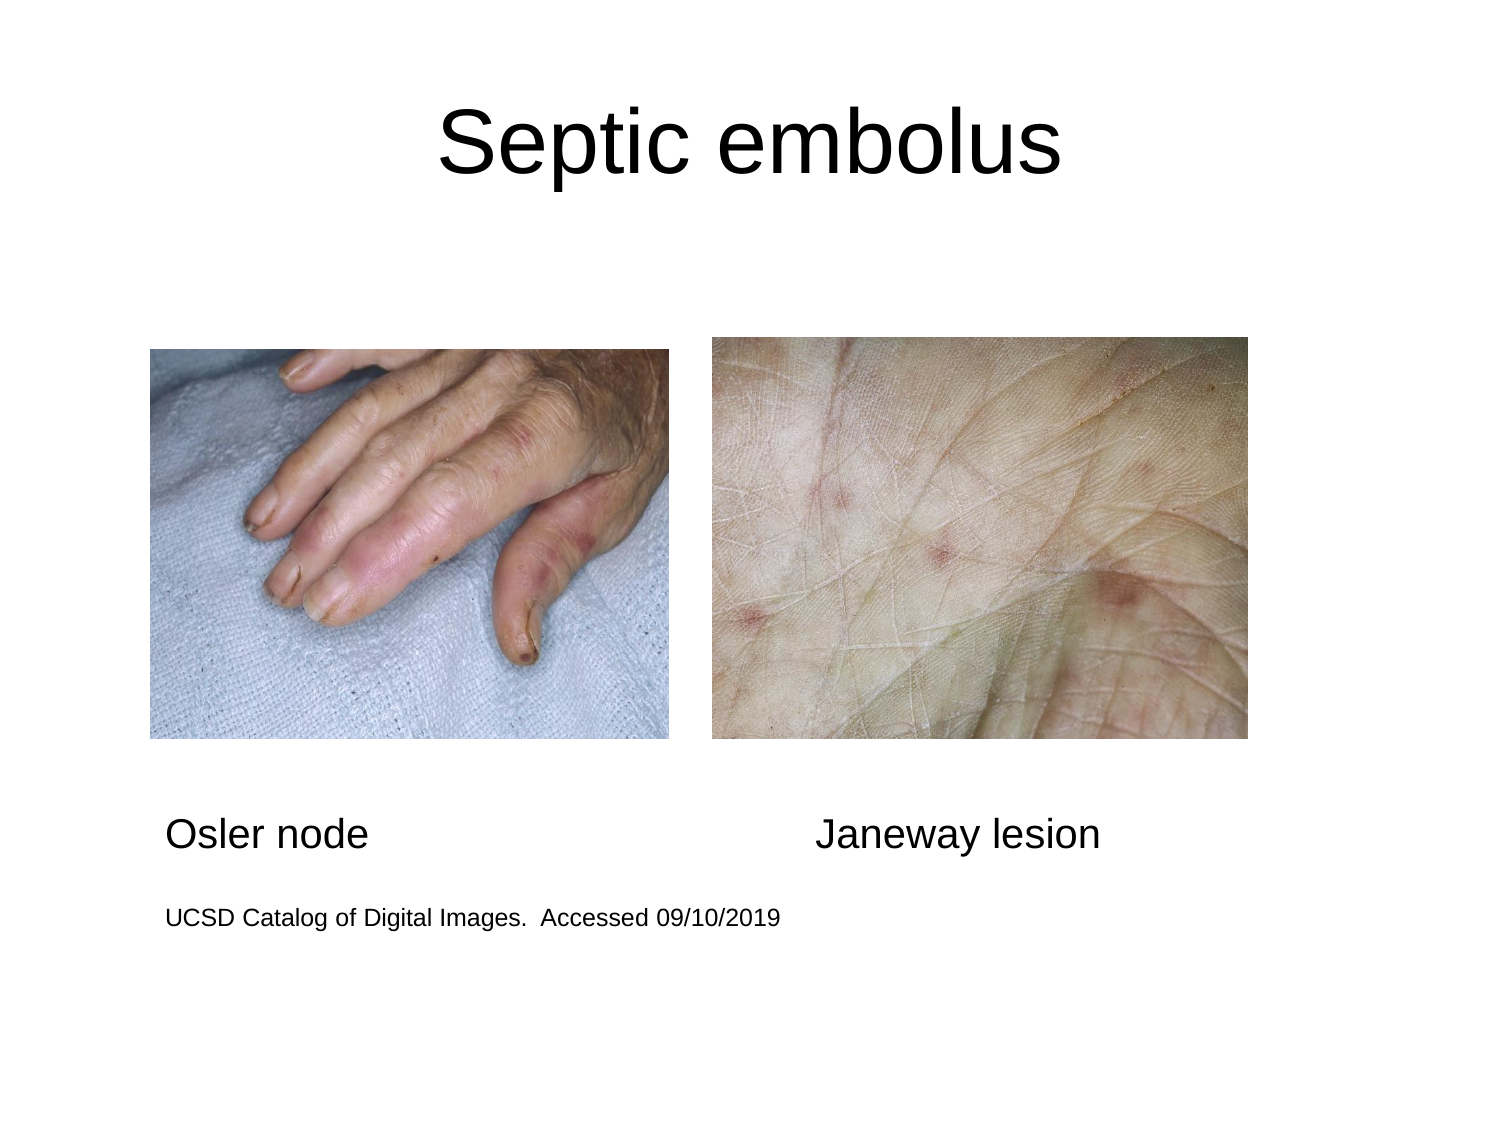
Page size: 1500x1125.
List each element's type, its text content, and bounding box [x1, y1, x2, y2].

picture [149, 349, 669, 740]
text_box Janeway lesion [813, 804, 1103, 857]
text_box Osler node [162, 804, 371, 857]
picture [712, 337, 1249, 740]
title Septic embolus [434, 79, 1066, 270]
text_box UCSD Catalog of Digital Images. Accessed 09/10/2019 [162, 899, 783, 932]
